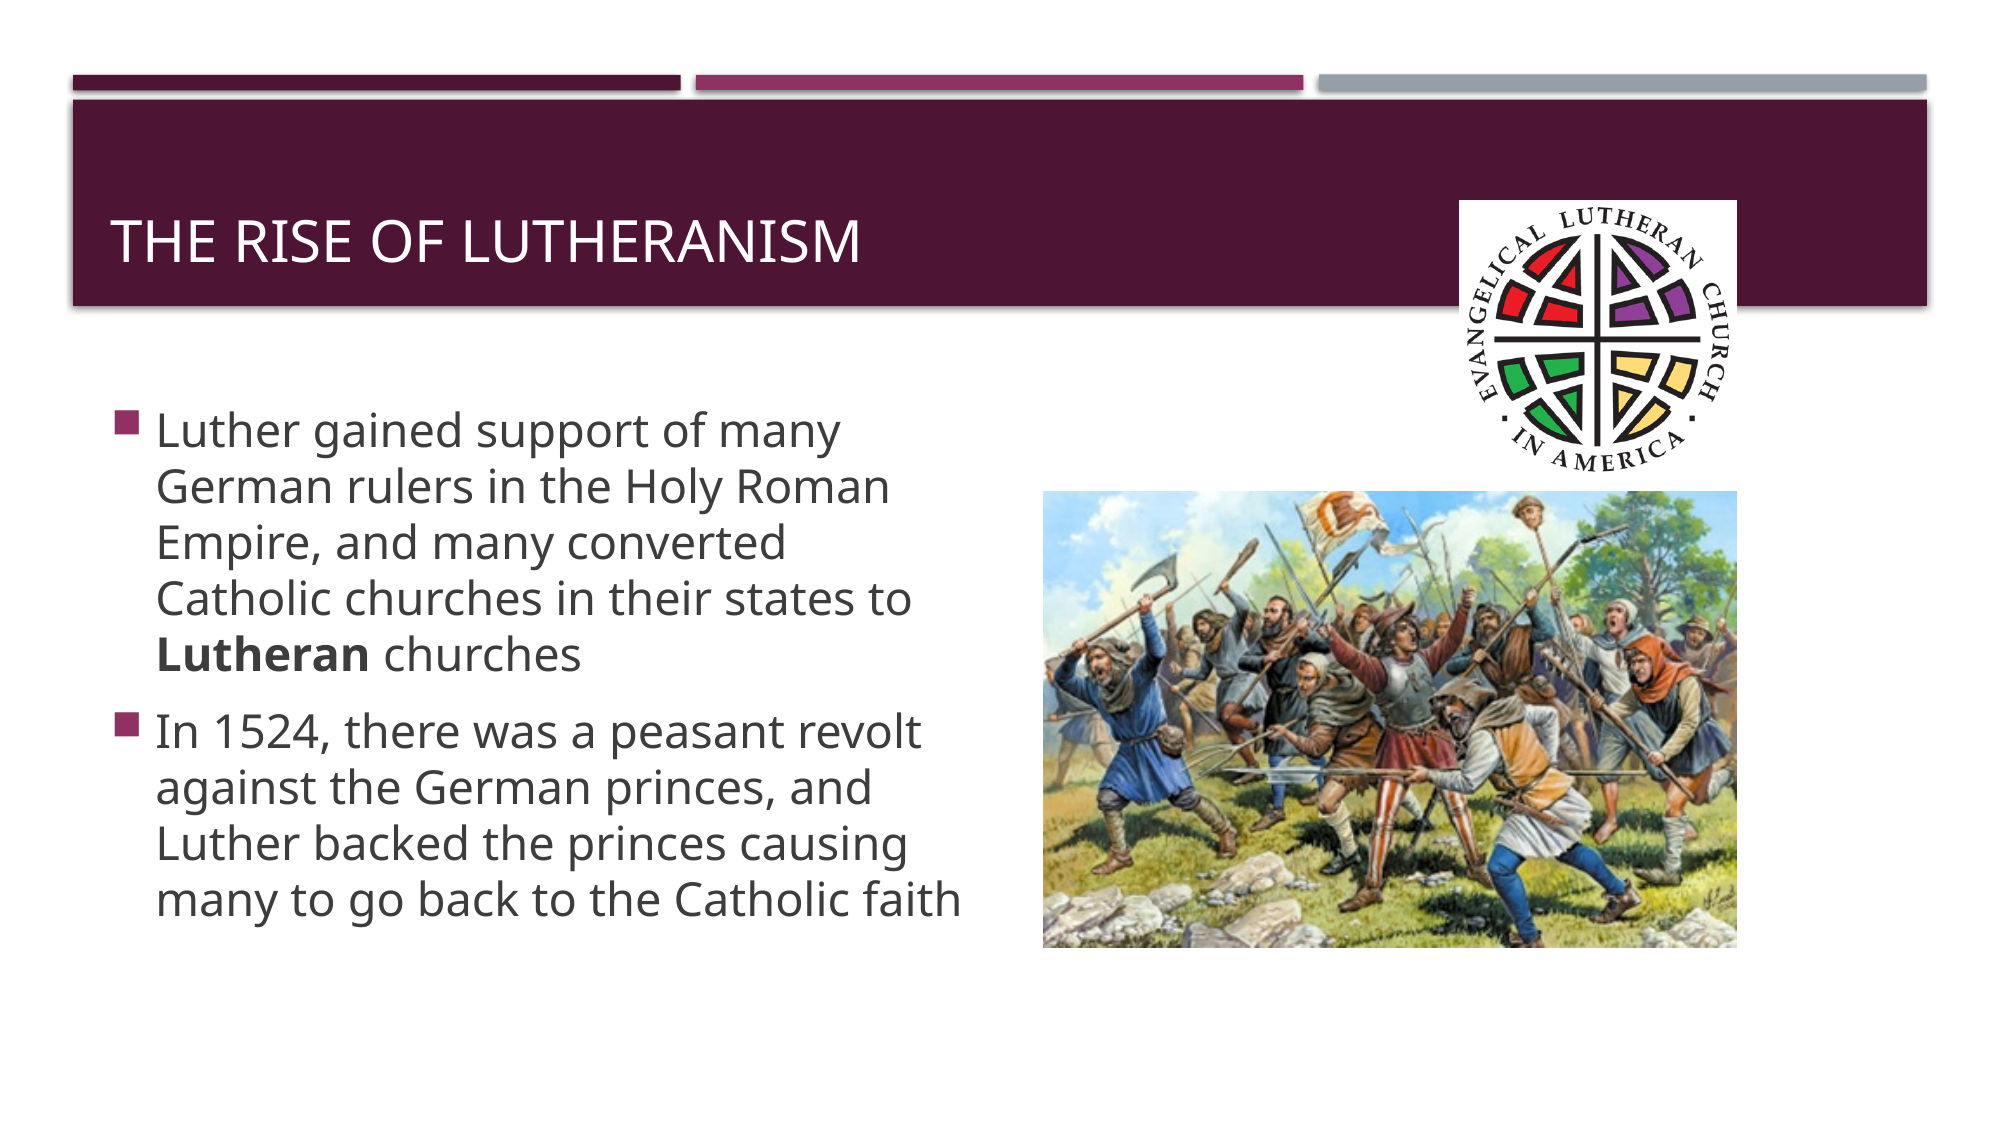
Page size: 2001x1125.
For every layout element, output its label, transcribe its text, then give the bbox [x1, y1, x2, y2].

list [1458, 200, 1737, 479]
list Luther gained support of many German rulers in the Holy Roman Empire, and many converted Catholic churches in their states to Lutheran churches In 1524, there was a peasant revolt against the German princes, and Luther backed the princes causing many to go back to the Catholic faith [95, 365, 985, 962]
title The Rise of Lutheranism [95, 119, 1905, 282]
picture [1042, 491, 1737, 949]
